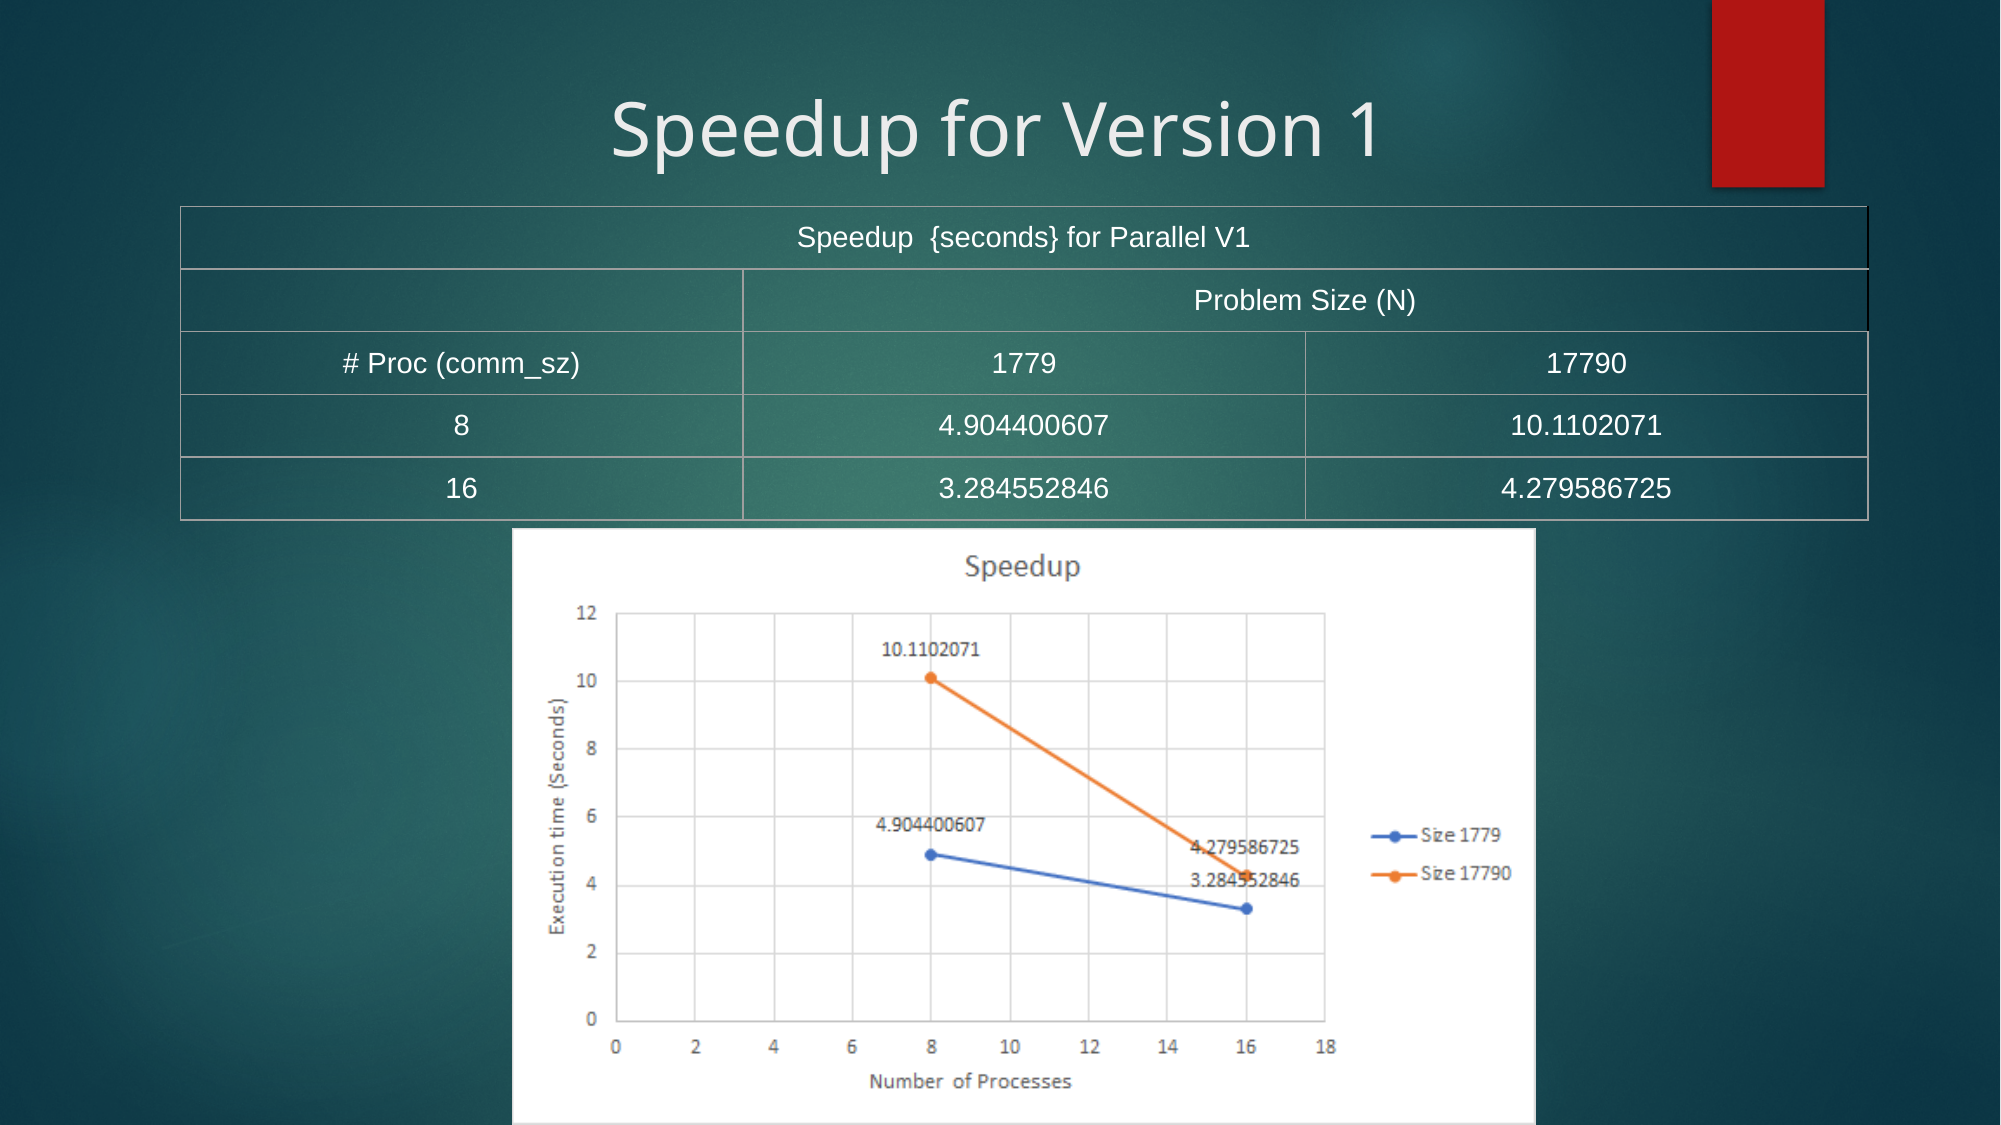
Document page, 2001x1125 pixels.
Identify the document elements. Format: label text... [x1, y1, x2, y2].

table_cell 4.904400607 [744, 395, 1305, 456]
table_cell 10.1102071 [1306, 395, 1867, 456]
table_cell 3.284552846 [744, 458, 1305, 519]
table_cell 1779 [744, 332, 1305, 394]
table_cell # Proc (comm_sz) [181, 332, 742, 394]
table_cell Problem Size (N) [744, 270, 1867, 331]
table_cell [181, 270, 742, 331]
title Speedup for Version 1 [156, 74, 1844, 304]
picture [0, 0, 2001, 1125]
table_header Speedup {seconds} for Parallel V1 [181, 207, 1867, 268]
table_cell 16 [181, 458, 742, 519]
table_cell 4.279586725 [1306, 458, 1867, 519]
table_cell 17790 [1306, 332, 1867, 394]
table_cell 8 [181, 395, 742, 456]
